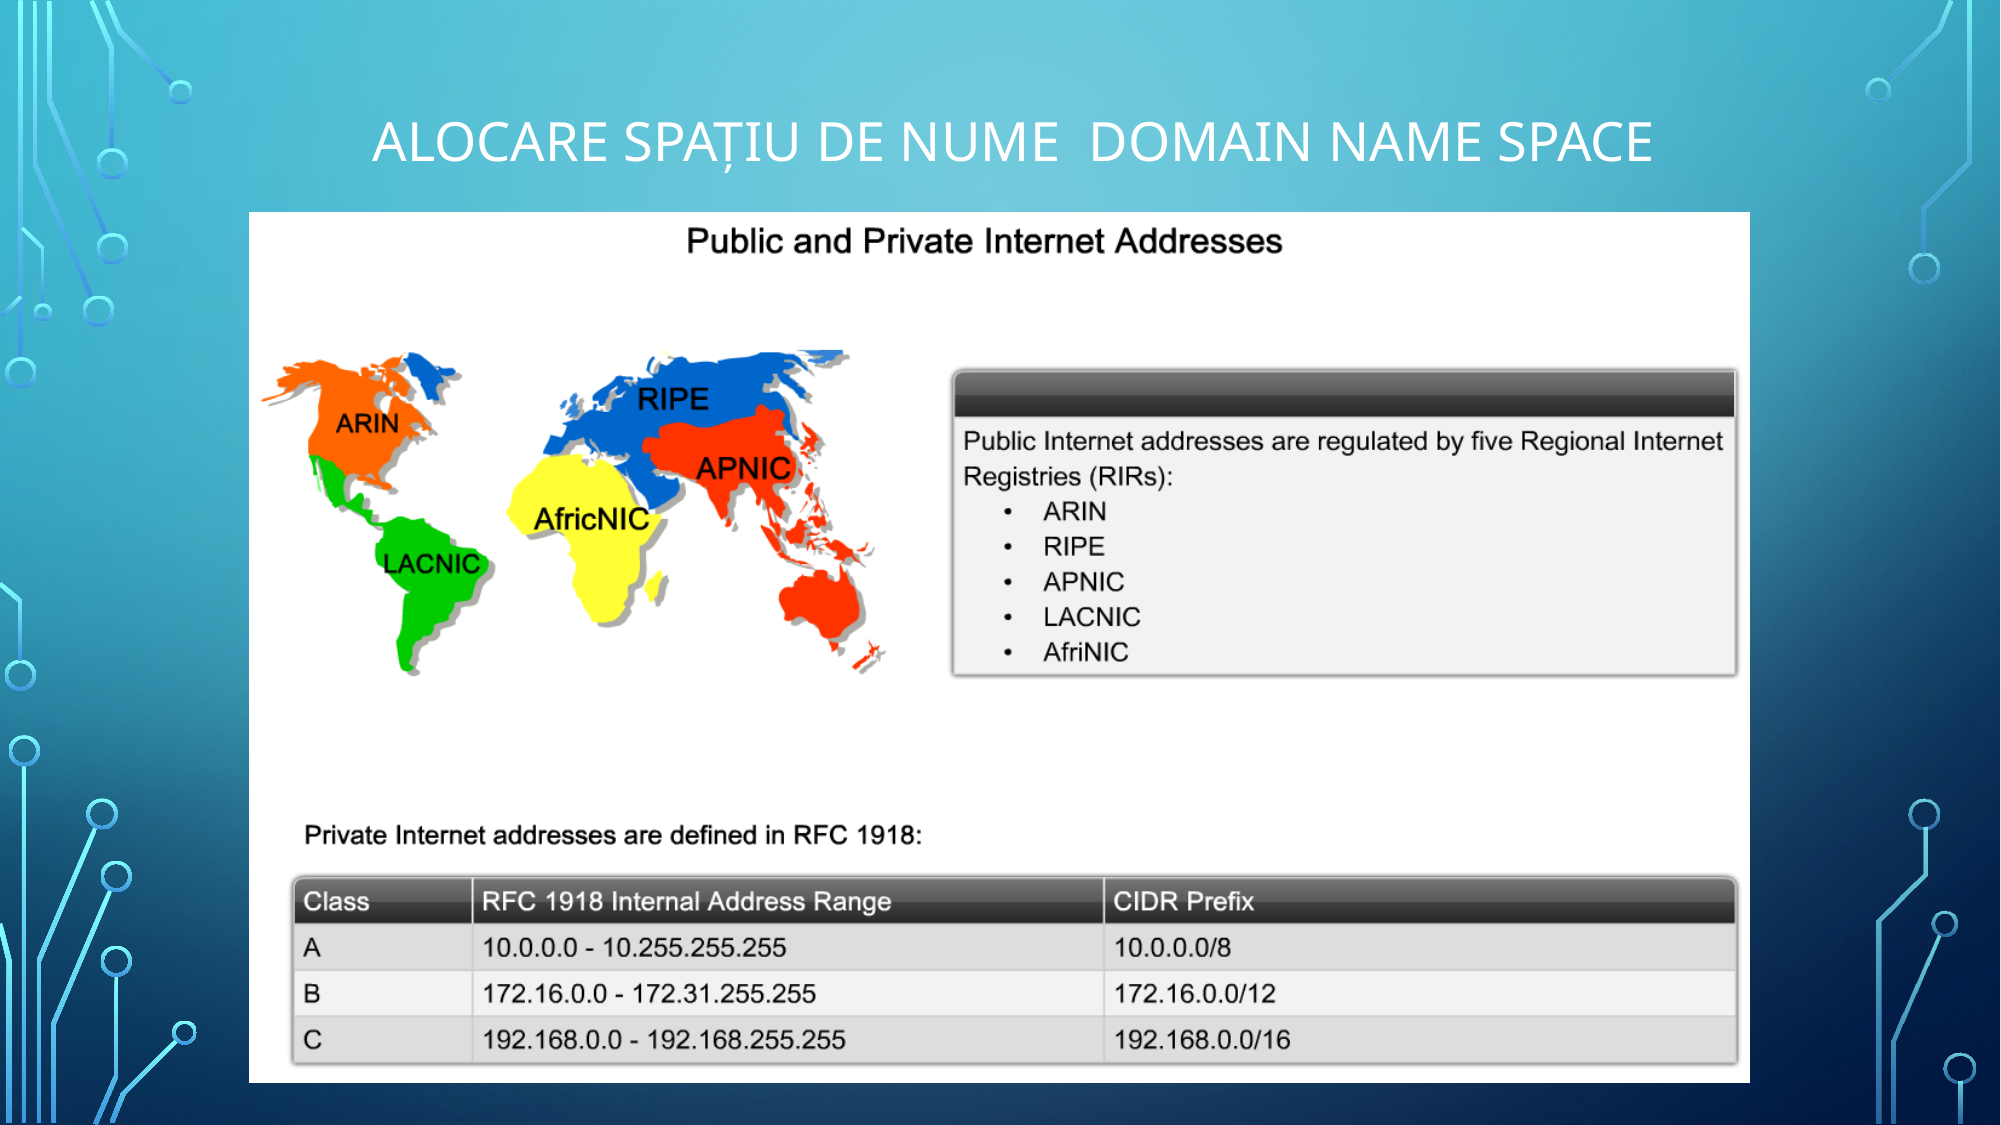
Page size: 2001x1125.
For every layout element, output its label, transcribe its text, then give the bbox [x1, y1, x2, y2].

title Alocare Spaţiu de Nume Domain Name Space [357, 75, 1750, 212]
picture [249, 212, 1751, 1083]
